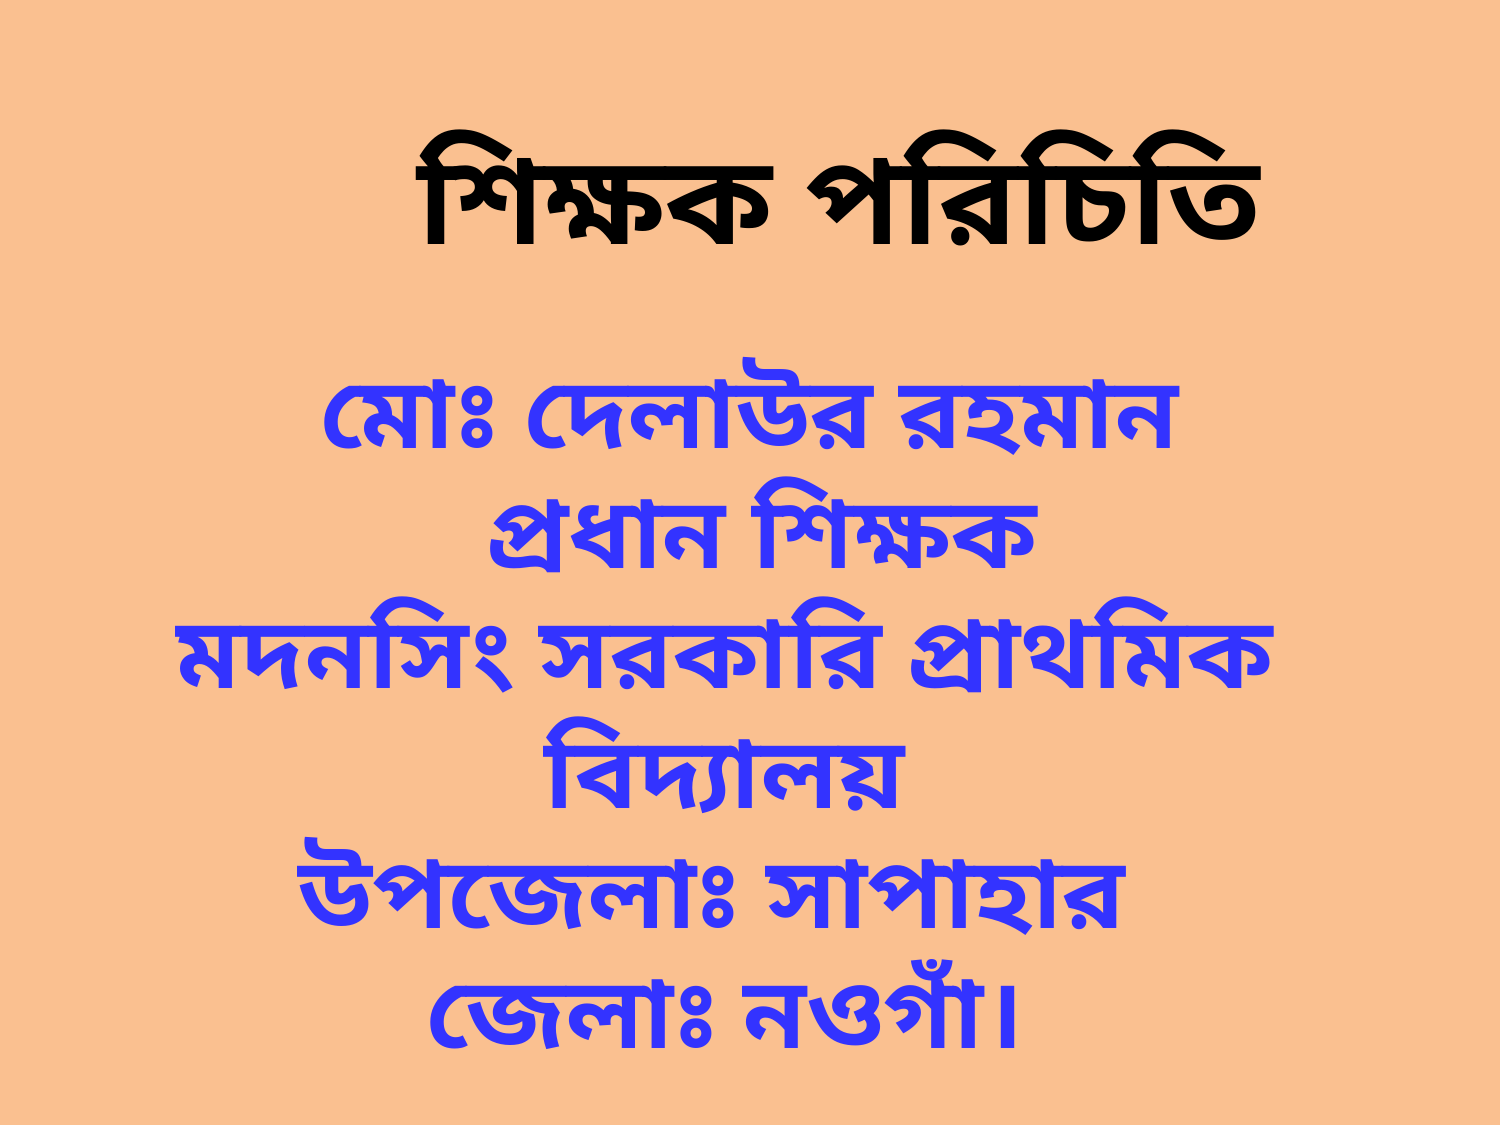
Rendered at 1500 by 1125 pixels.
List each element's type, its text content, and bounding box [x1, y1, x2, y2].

text_box শিক্ষক পরিচিতি [327, 112, 1275, 278]
text_box মোঃ দেলাউর রহমান প্রধান শিক্ষক মদনসিং সরকারি প্রাথমিক বিদ্যালয় উপজেলাঃ সাপাহার জেলাঃ নওগাঁ। [49, 341, 1400, 1076]
